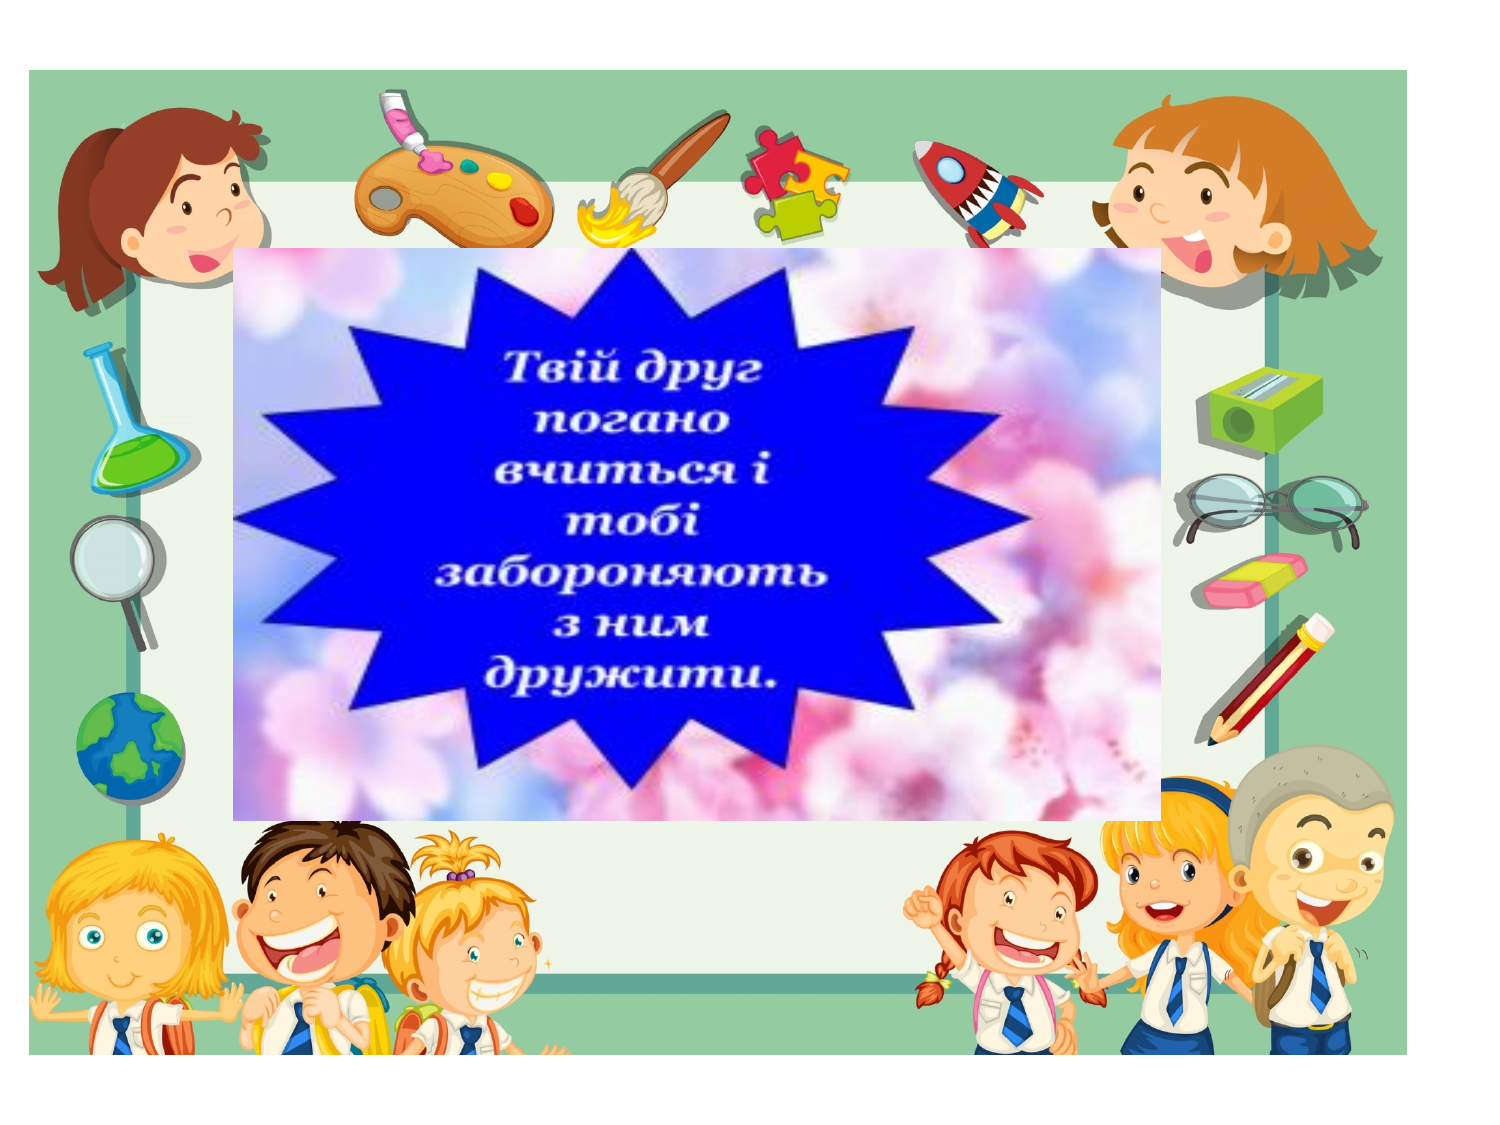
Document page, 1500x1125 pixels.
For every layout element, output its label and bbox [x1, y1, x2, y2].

picture [29, 70, 1407, 1055]
